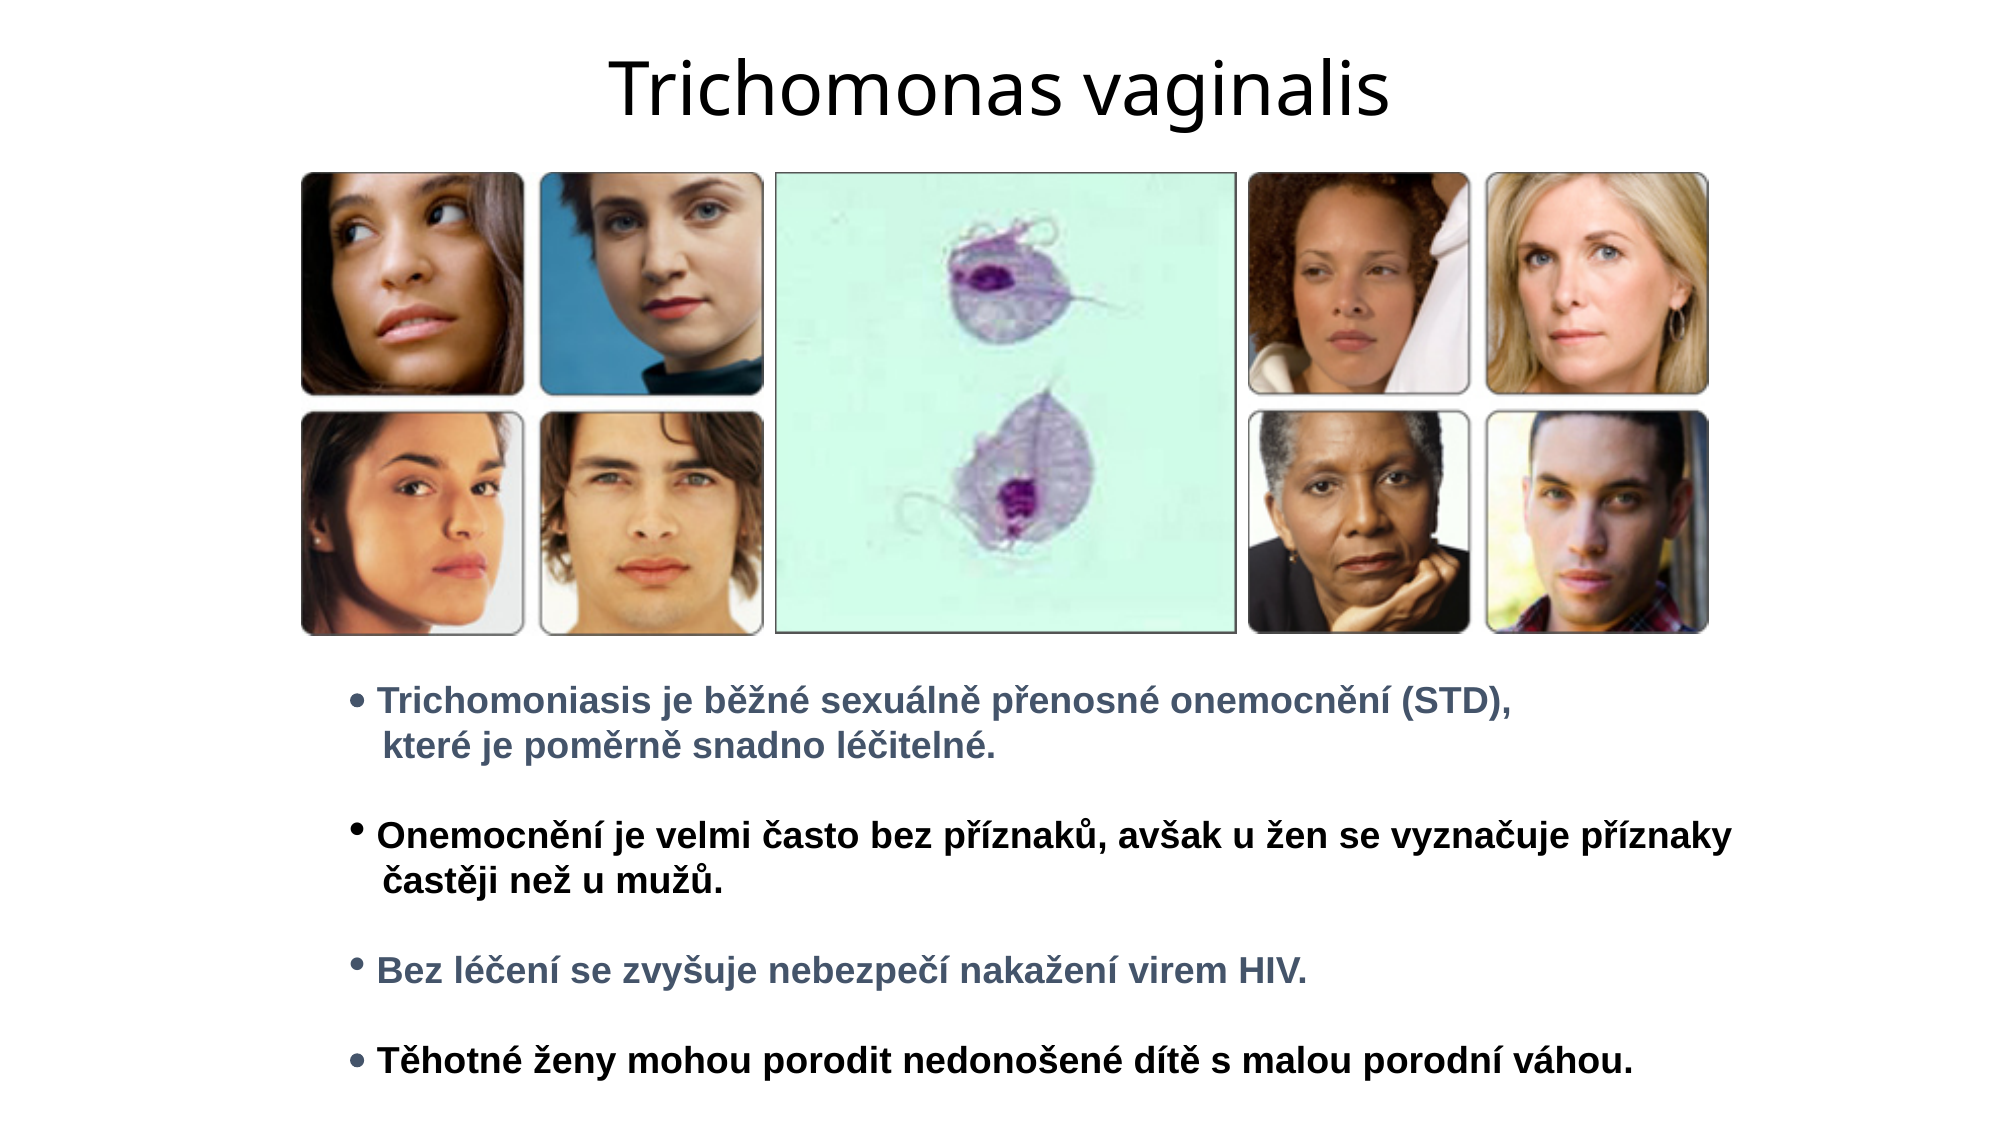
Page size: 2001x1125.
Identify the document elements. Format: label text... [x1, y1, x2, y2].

picture [775, 172, 1237, 634]
title Trichomonas vaginalis [324, 31, 1675, 152]
text_box  Trichomoniasis je běžné sexuálně přenosné onemocnění (STD), které je poměrně snadno léčitelné. Onemocnění je velmi často bez příznaků, avšak u žen se vyznačuje příznaky častěji než u mužů. Bez léčení se zvyšuje nebezpečí nakažení virem HIV.  Těhotné ženy mohou porodit nedonošené dítě s malou porodní váhou. [336, 668, 1759, 1125]
picture [1248, 172, 1709, 634]
picture [300, 172, 764, 636]
